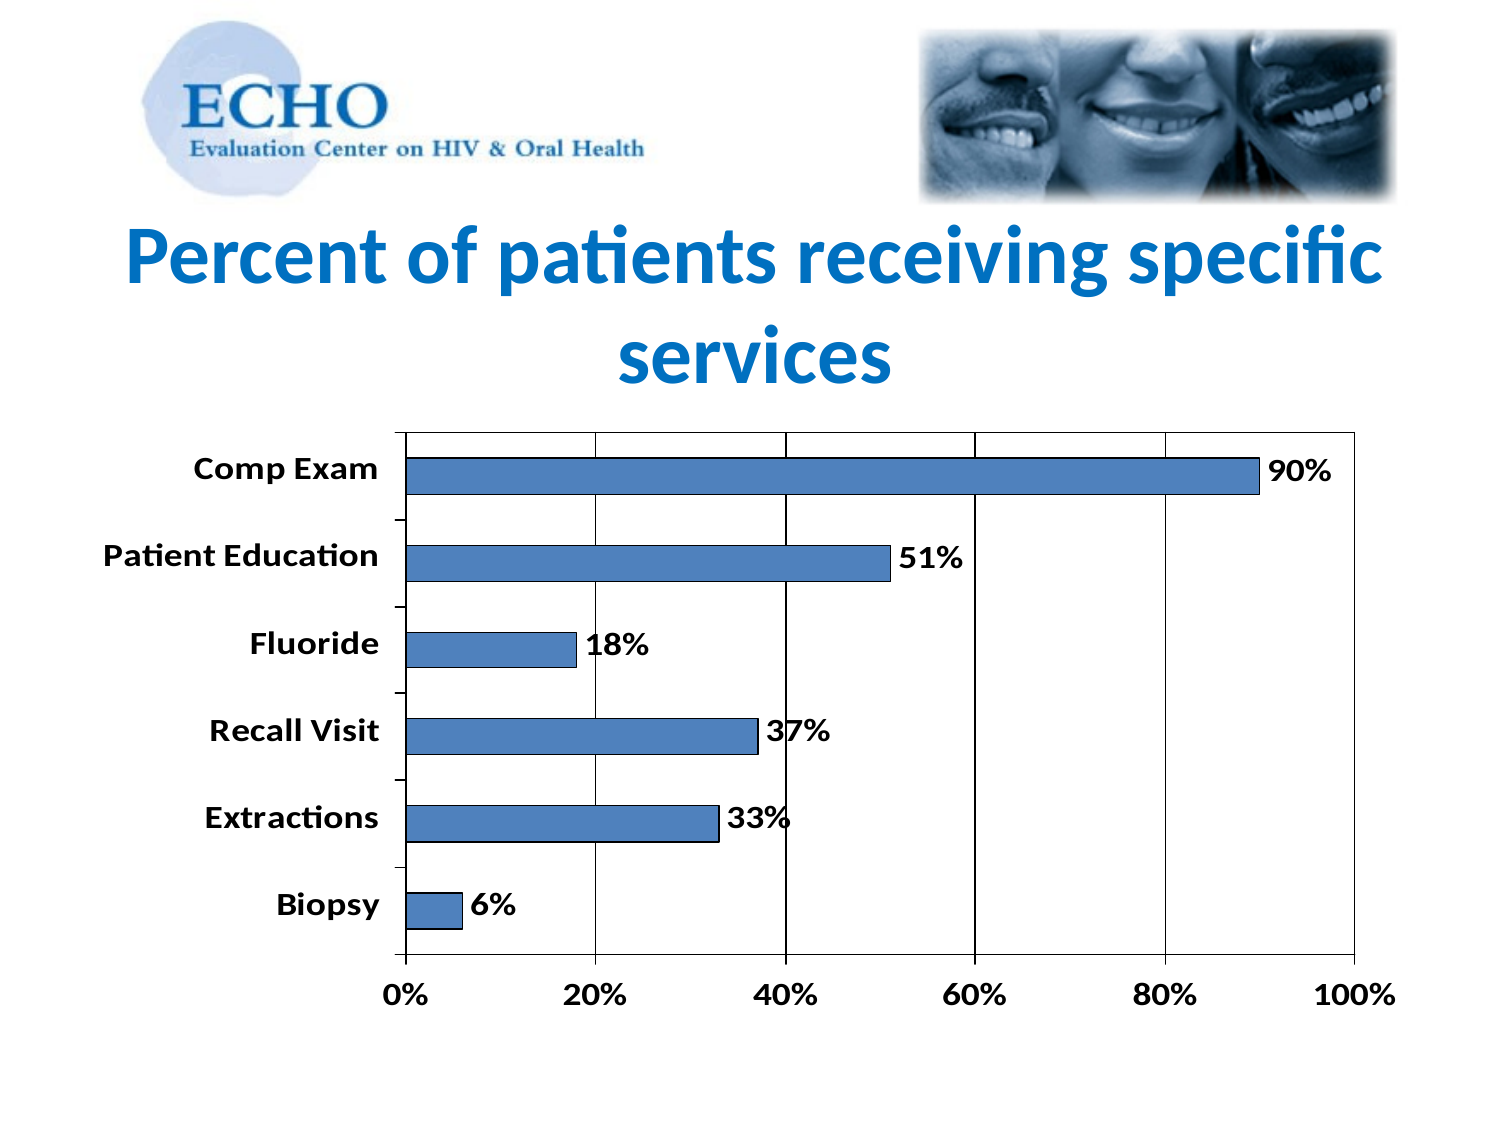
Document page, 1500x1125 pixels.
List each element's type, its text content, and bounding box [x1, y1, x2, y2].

picture [112, 0, 676, 214]
picture [849, 0, 1413, 248]
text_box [74, 412, 1426, 1051]
title Percent of patients receiving specific services [50, 212, 1450, 388]
